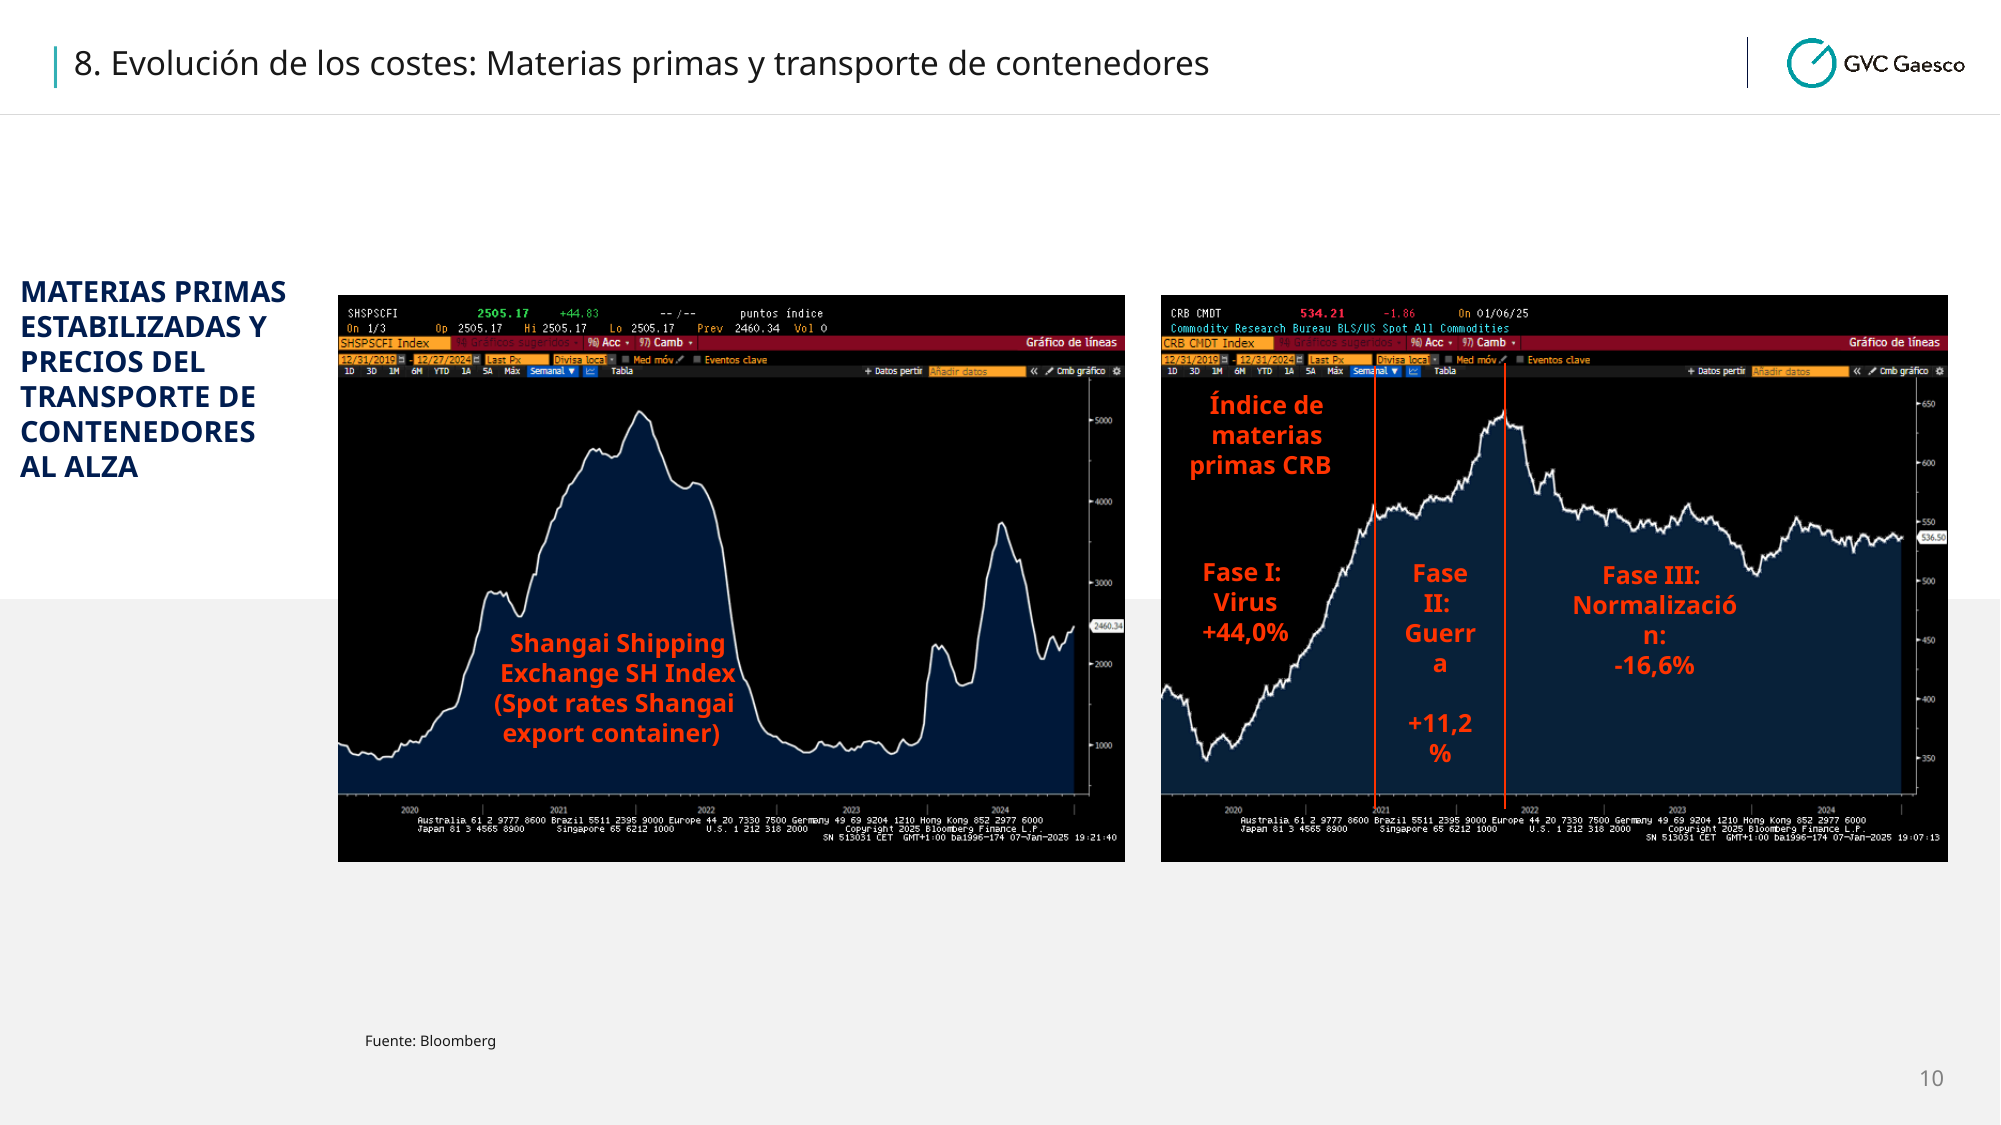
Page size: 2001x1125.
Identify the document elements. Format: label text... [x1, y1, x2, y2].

text_box Fuente: Bloomberg [350, 1024, 1521, 1057]
picture [1787, 38, 1967, 88]
slide_number 10 [1840, 1057, 1959, 1118]
picture [1161, 295, 1948, 862]
text_box Fase I: Virus +44,0% [1153, 549, 1161, 654]
text_box Materias primas estabilizadas y precios del transporte de contenedores al alza [5, 231, 305, 491]
title 8. Evolución de los costes: Materias primas y transporte de contenedores [59, 39, 1841, 90]
picture [338, 295, 1125, 862]
